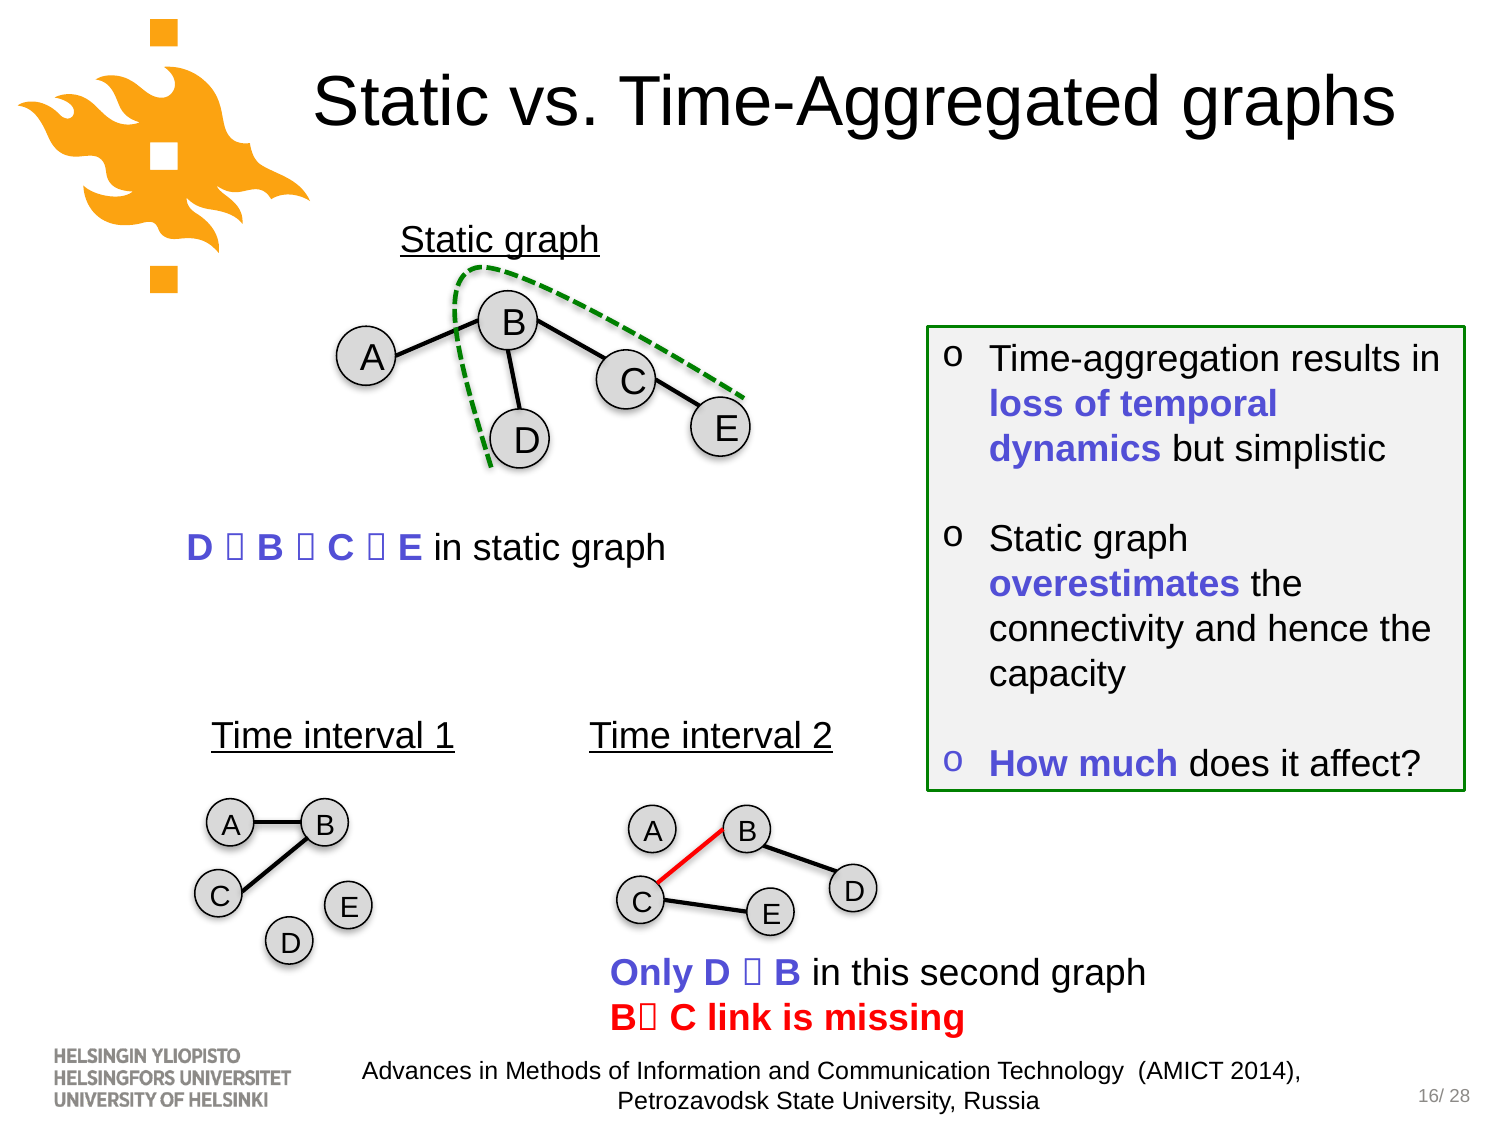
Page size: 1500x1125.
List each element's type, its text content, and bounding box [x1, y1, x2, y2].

text_box Time interval 2 [574, 704, 849, 764]
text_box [656, 828, 724, 884]
picture [53, 1046, 292, 1109]
text_box Only D  B in this second graph B C link is missing [594, 940, 1162, 1046]
slide_number 16/ 28 [1376, 1046, 1471, 1106]
title Static vs. Time-Aggregated graphs [312, 54, 1435, 173]
text_box Time-aggregation results in loss of temporal dynamics but simplistic Static graph overestimates the connectivity and hence the capacity How much does it affect? [927, 326, 1465, 791]
text_box Time interval 1 [196, 704, 471, 764]
text_box Static graph [385, 208, 615, 268]
footer Advances in Methods of Information and Communication Technology (AMICT 2014), Petrozavodsk State University, Russia [312, 1046, 1353, 1106]
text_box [194, 798, 375, 968]
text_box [616, 805, 877, 939]
text_box [455, 265, 554, 289]
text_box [336, 290, 751, 469]
text_box D  B  C  E in static graph [171, 515, 682, 575]
